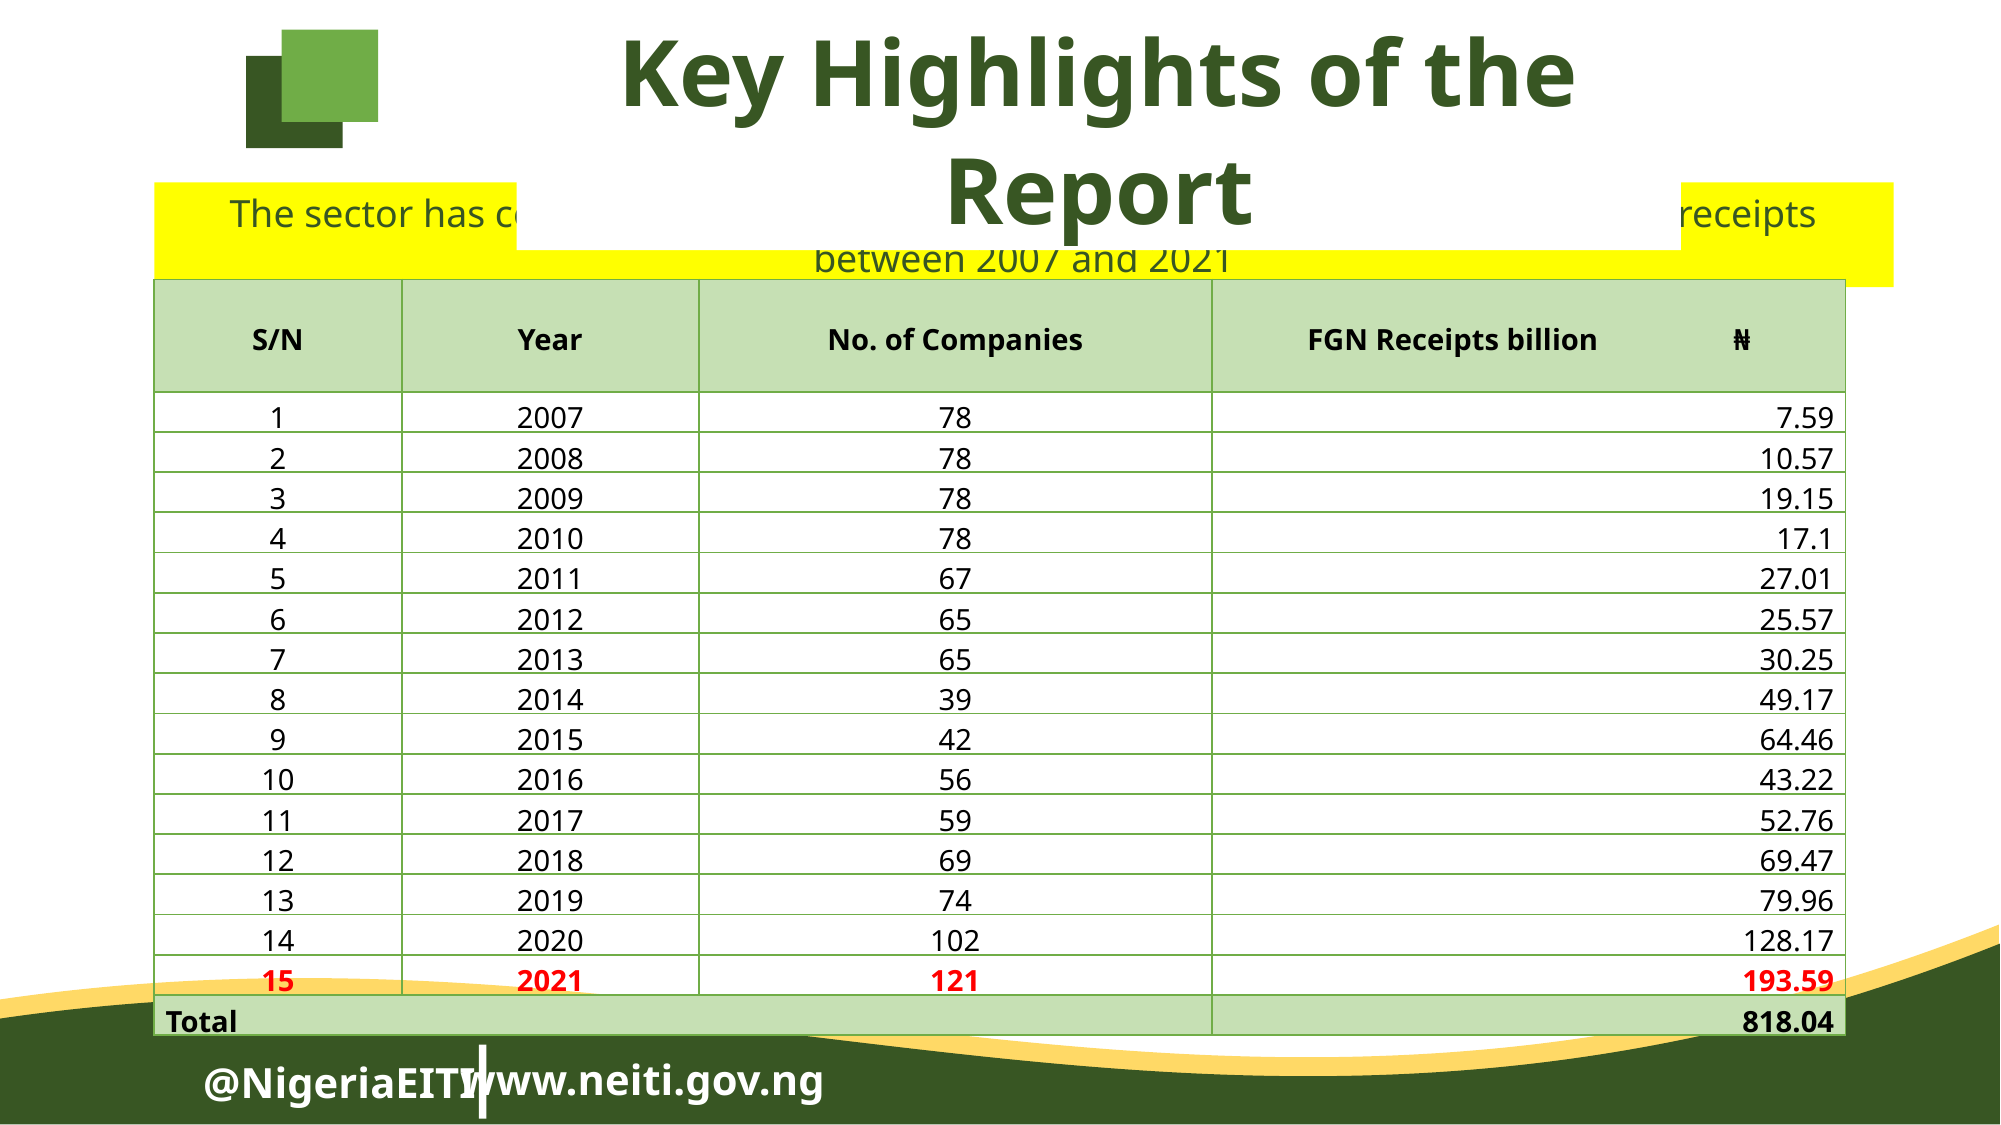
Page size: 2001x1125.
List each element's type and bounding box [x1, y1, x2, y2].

text_box [246, 29, 379, 149]
text_box [0, 924, 2000, 1125]
picture [0, 0, 1896, 924]
